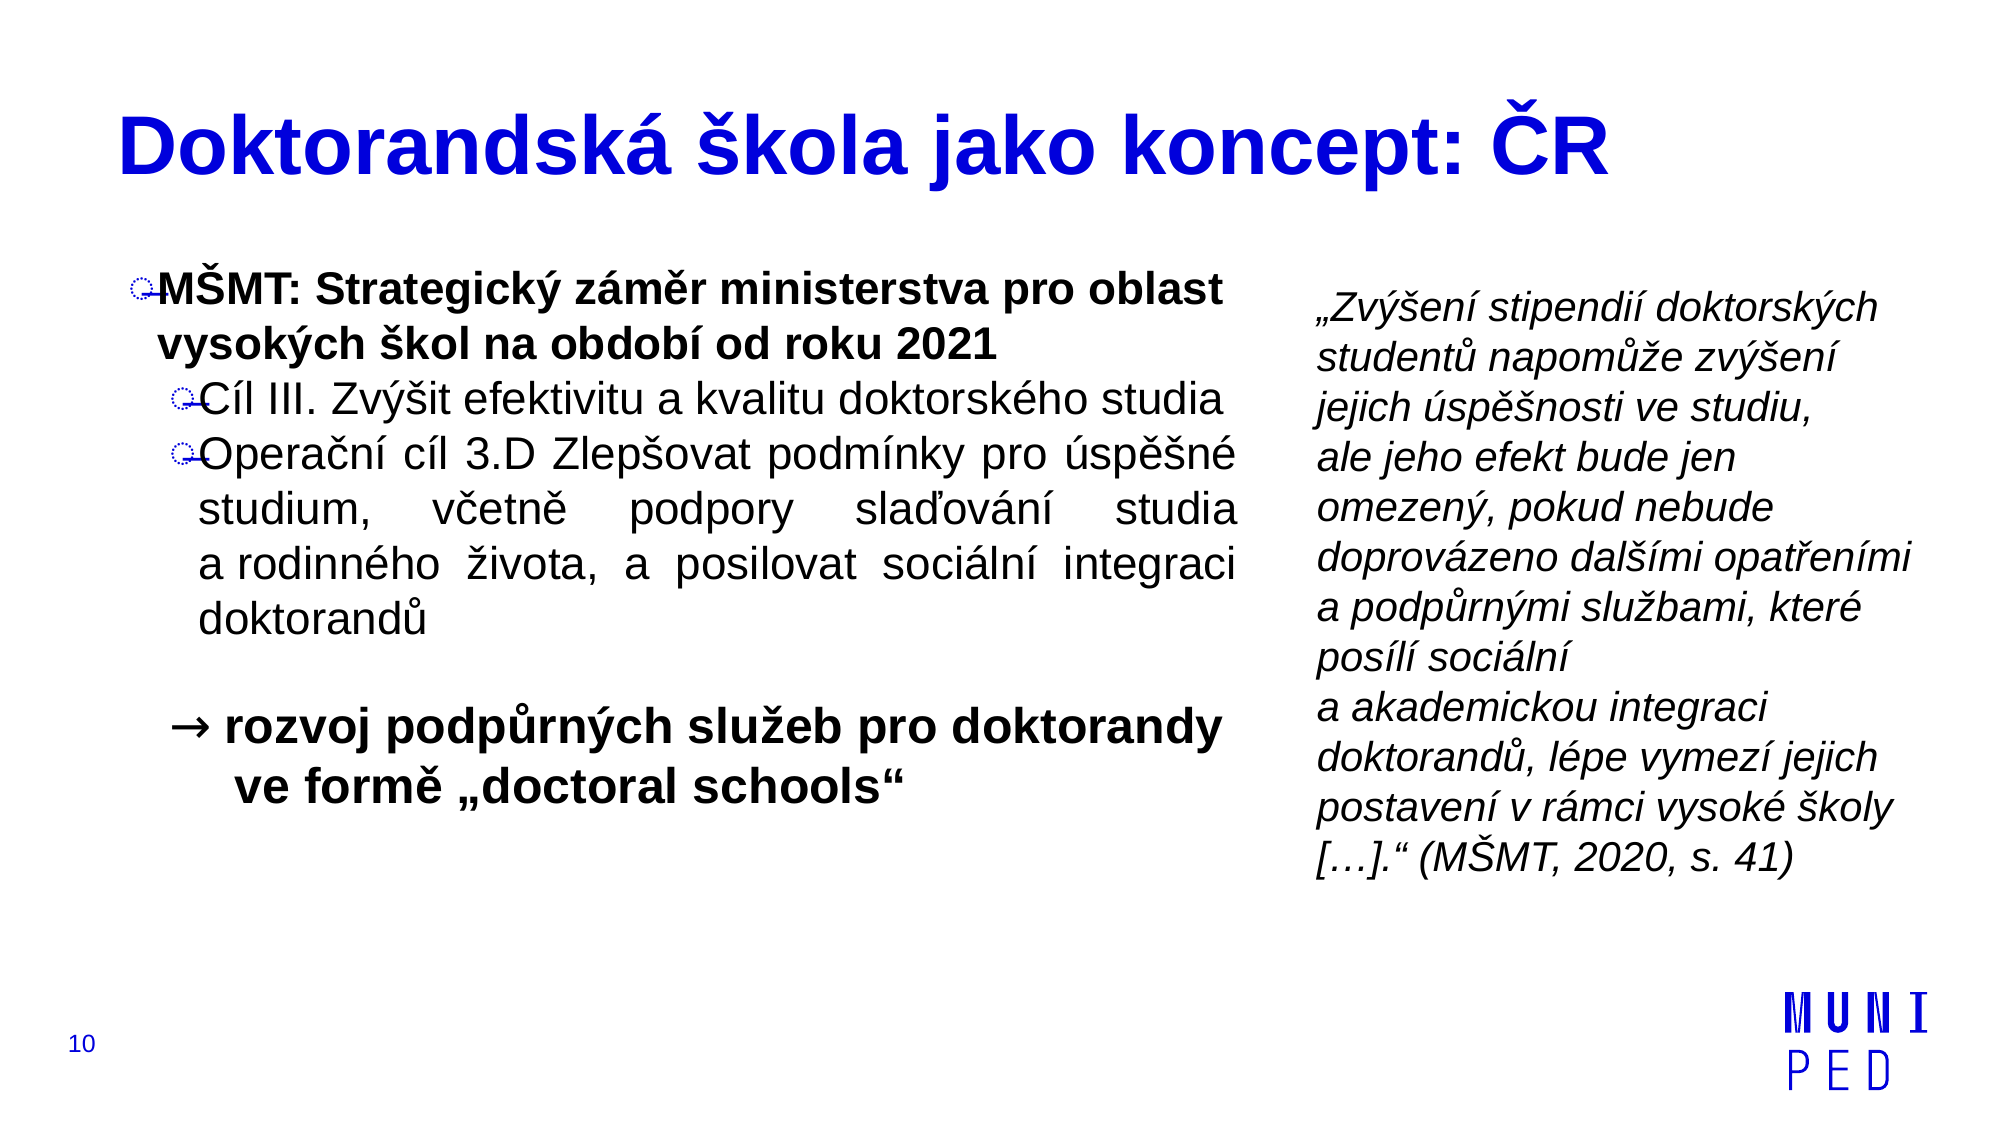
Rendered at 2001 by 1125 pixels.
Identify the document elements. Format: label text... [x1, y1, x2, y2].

slide_number 10 [67, 1021, 110, 1063]
title Doktorandská škola jako koncept: ČR [117, 107, 1882, 182]
text_box „Zvýšení stipendií doktorských studentů napomůže zvýšení jejich úspěšnosti ve studiu, ale jeho efekt bude jen omezený, pokud nebude doprovázeno dalšími opatřeními a podpůrnými službami, které posílí sociální a akademickou integraci doktorandů, lépe vymezí jejich postavení v rámci vysoké školy […].“ (MŠMT, 2020, s. 41) [1185, 272, 1944, 888]
list MŠMT: Strategický záměr ministerstva pro oblast vysokých škol na období od roku 2021 Cíl III. Zvýšit efektivitu a kvalitu doktorského studia Operační cíl 3.D Zlepšovat podmínky pro úspěšné studium, včetně podpory slaďování studia a rodinného života, a posilovat sociální integraci doktorandů → rozvoj podpůrných služeb pro doktorandy ve formě „doctoral schools“ [116, 258, 1239, 900]
